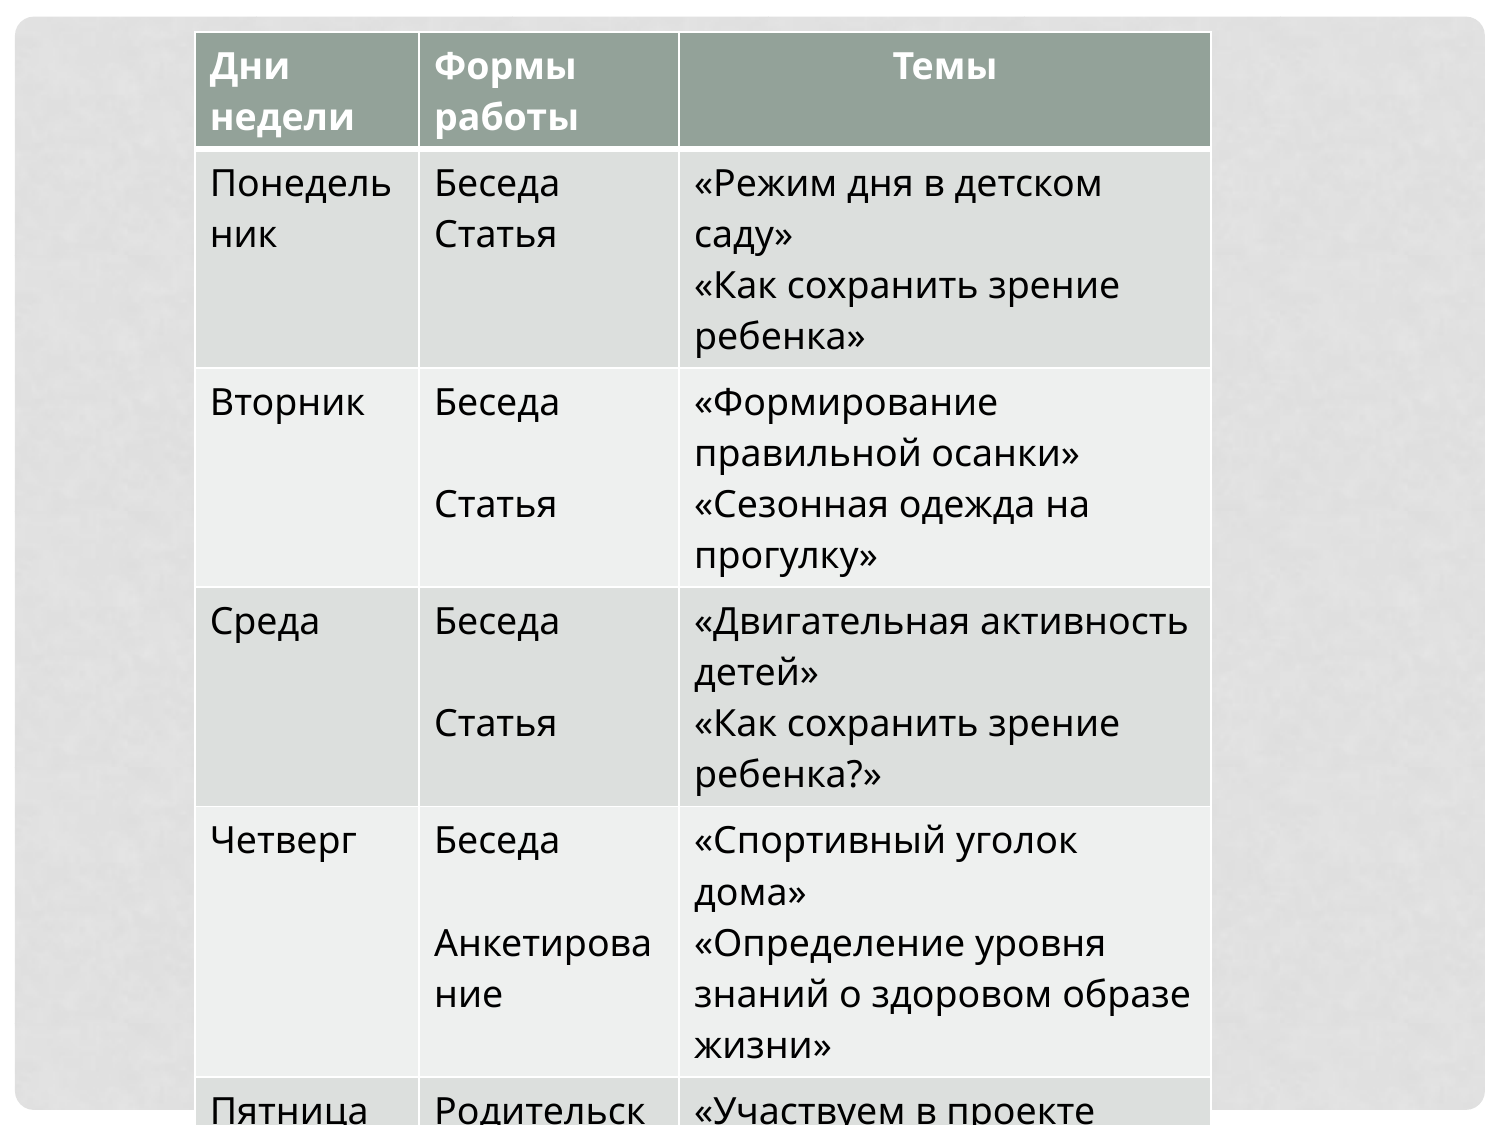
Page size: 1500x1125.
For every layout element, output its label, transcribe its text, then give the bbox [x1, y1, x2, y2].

table_header Темы [680, 33, 1210, 146]
table_cell Родительское собрание [420, 1078, 678, 1125]
table_header Формы работы [420, 33, 678, 146]
table_cell Четверг [196, 807, 418, 1076]
table_cell «Формирование правильной осанки» «Сезонная одежда на прогулку» [680, 369, 1210, 586]
table_header Дни недели [196, 33, 418, 146]
table_cell «Двигательная активность детей» «Как сохранить зрение ребенка?» [680, 588, 1210, 806]
table_cell Беседа Анкетирование [420, 807, 678, 1076]
table_cell Вторник [196, 369, 418, 586]
table_cell Понедельник [196, 152, 418, 367]
table_cell Среда [196, 588, 418, 806]
table_cell Беседа Статья [420, 152, 678, 367]
table_cell «Спортивный уголок дома» «Определение уровня знаний о здоровом образе жизни» [680, 807, 1210, 1076]
table_cell «Режим дня в детском саду» «Как сохранить зрение ребенка» [680, 152, 1210, 367]
table_cell «Участвуем в проекте «Если хочешь быть здоров» [680, 1078, 1210, 1125]
table_cell Беседа Статья [420, 588, 678, 806]
table_cell Беседа Статья [420, 369, 678, 586]
table_cell Пятница [196, 1078, 418, 1125]
